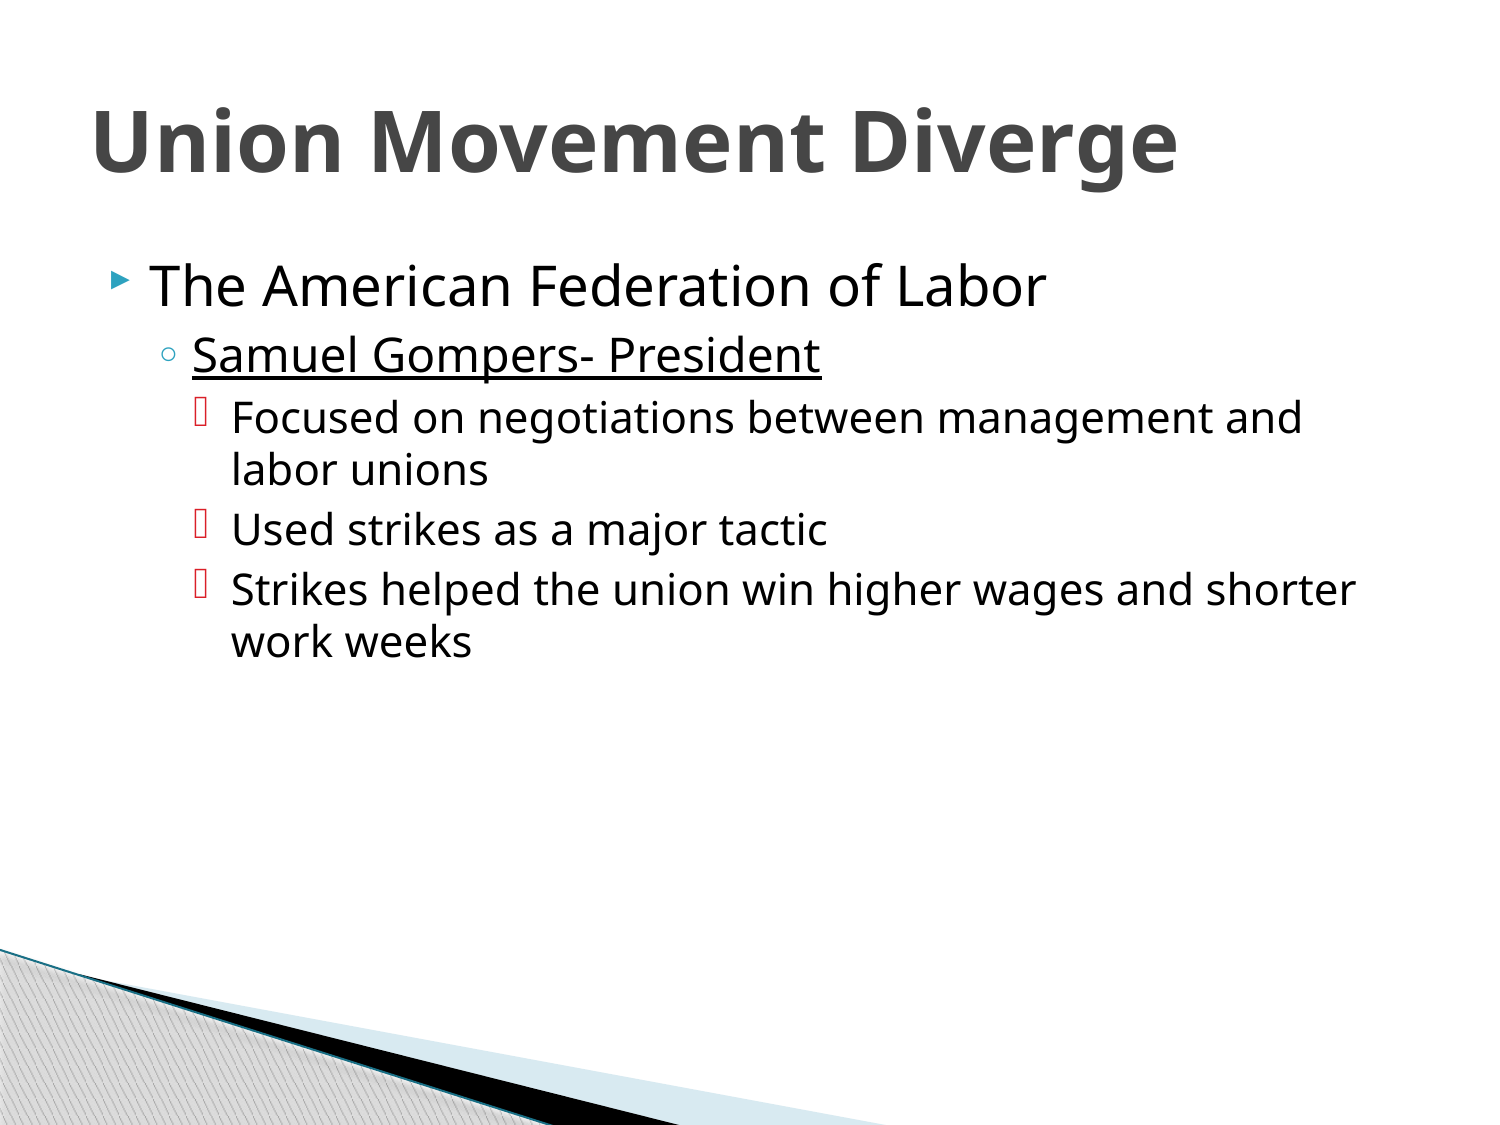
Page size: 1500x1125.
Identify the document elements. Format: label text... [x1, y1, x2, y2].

list The American Federation of Labor Samuel Gompers- President Focused on negotiations between management and labor unions Used strikes as a major tactic Strikes helped the union win higher wages and shorter work weeks [74, 242, 1426, 986]
title Union Movement Diverge [75, 45, 1425, 233]
